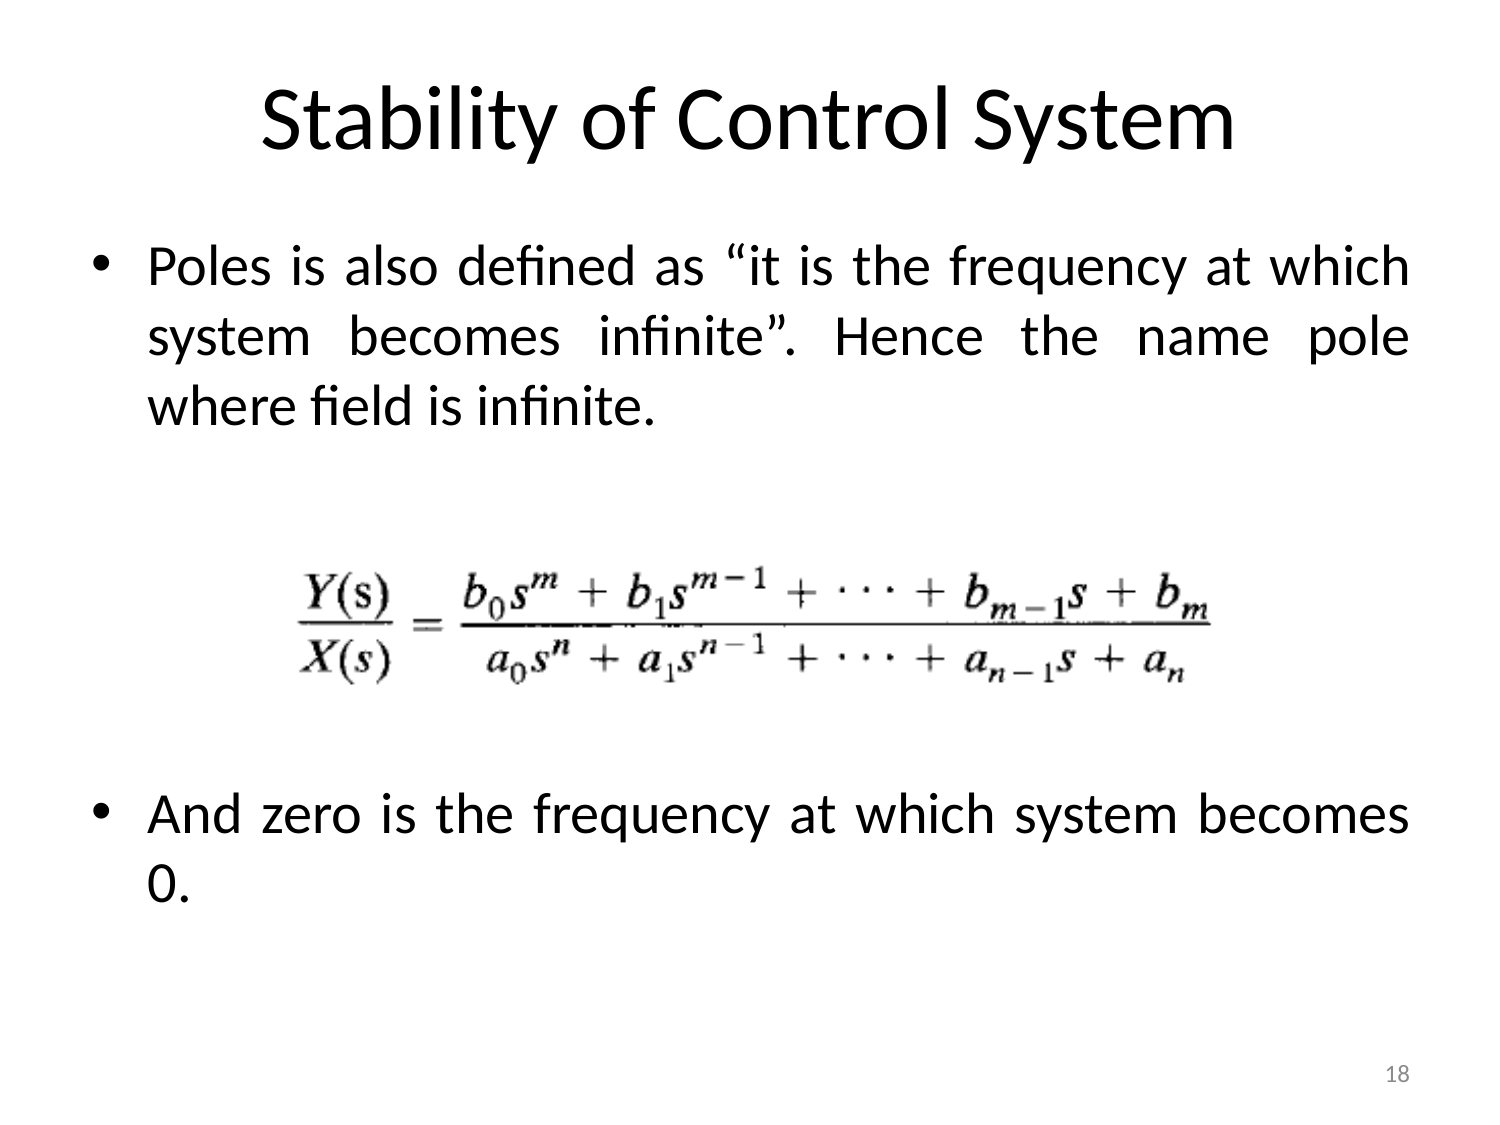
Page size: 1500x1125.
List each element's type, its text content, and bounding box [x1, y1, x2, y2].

list Poles is also defined as “it is the frequency at which system becomes infinite”. Hence the name pole where field is infinite. And zero is the frequency at which system becomes 0. [76, 219, 1427, 1083]
slide_number 18 [1074, 1042, 1425, 1103]
picture [281, 538, 1259, 693]
title Stability of Control System [75, 19, 1425, 207]
